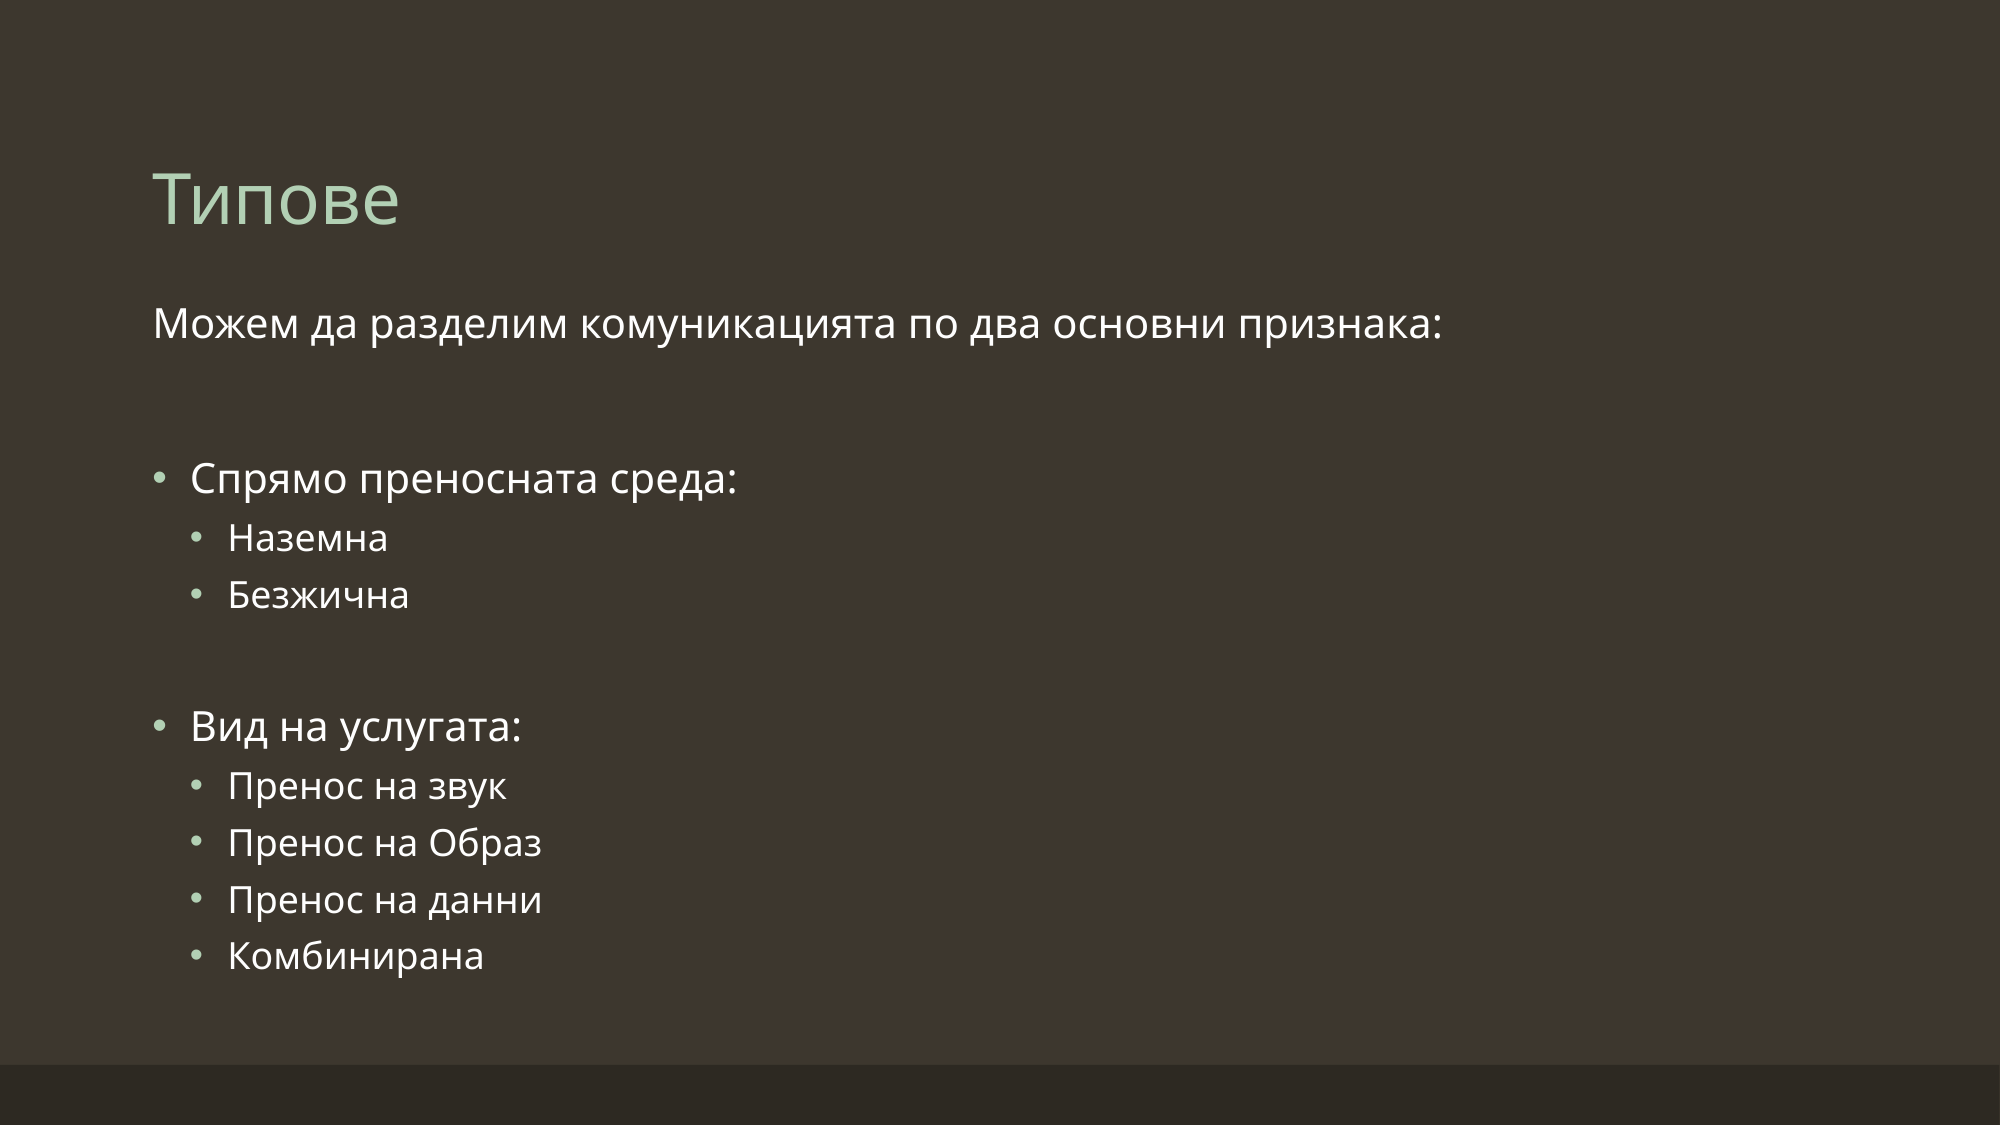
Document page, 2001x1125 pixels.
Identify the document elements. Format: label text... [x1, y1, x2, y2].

list Можем да разделим комуникацията по два основни признака: Спрямо преносната среда: Наземна Безжична Вид на услугата: Пренос на звук Пренос на Образ Пренос на данни Комбинирана [137, 299, 1863, 1014]
title Типове [137, 59, 1863, 248]
